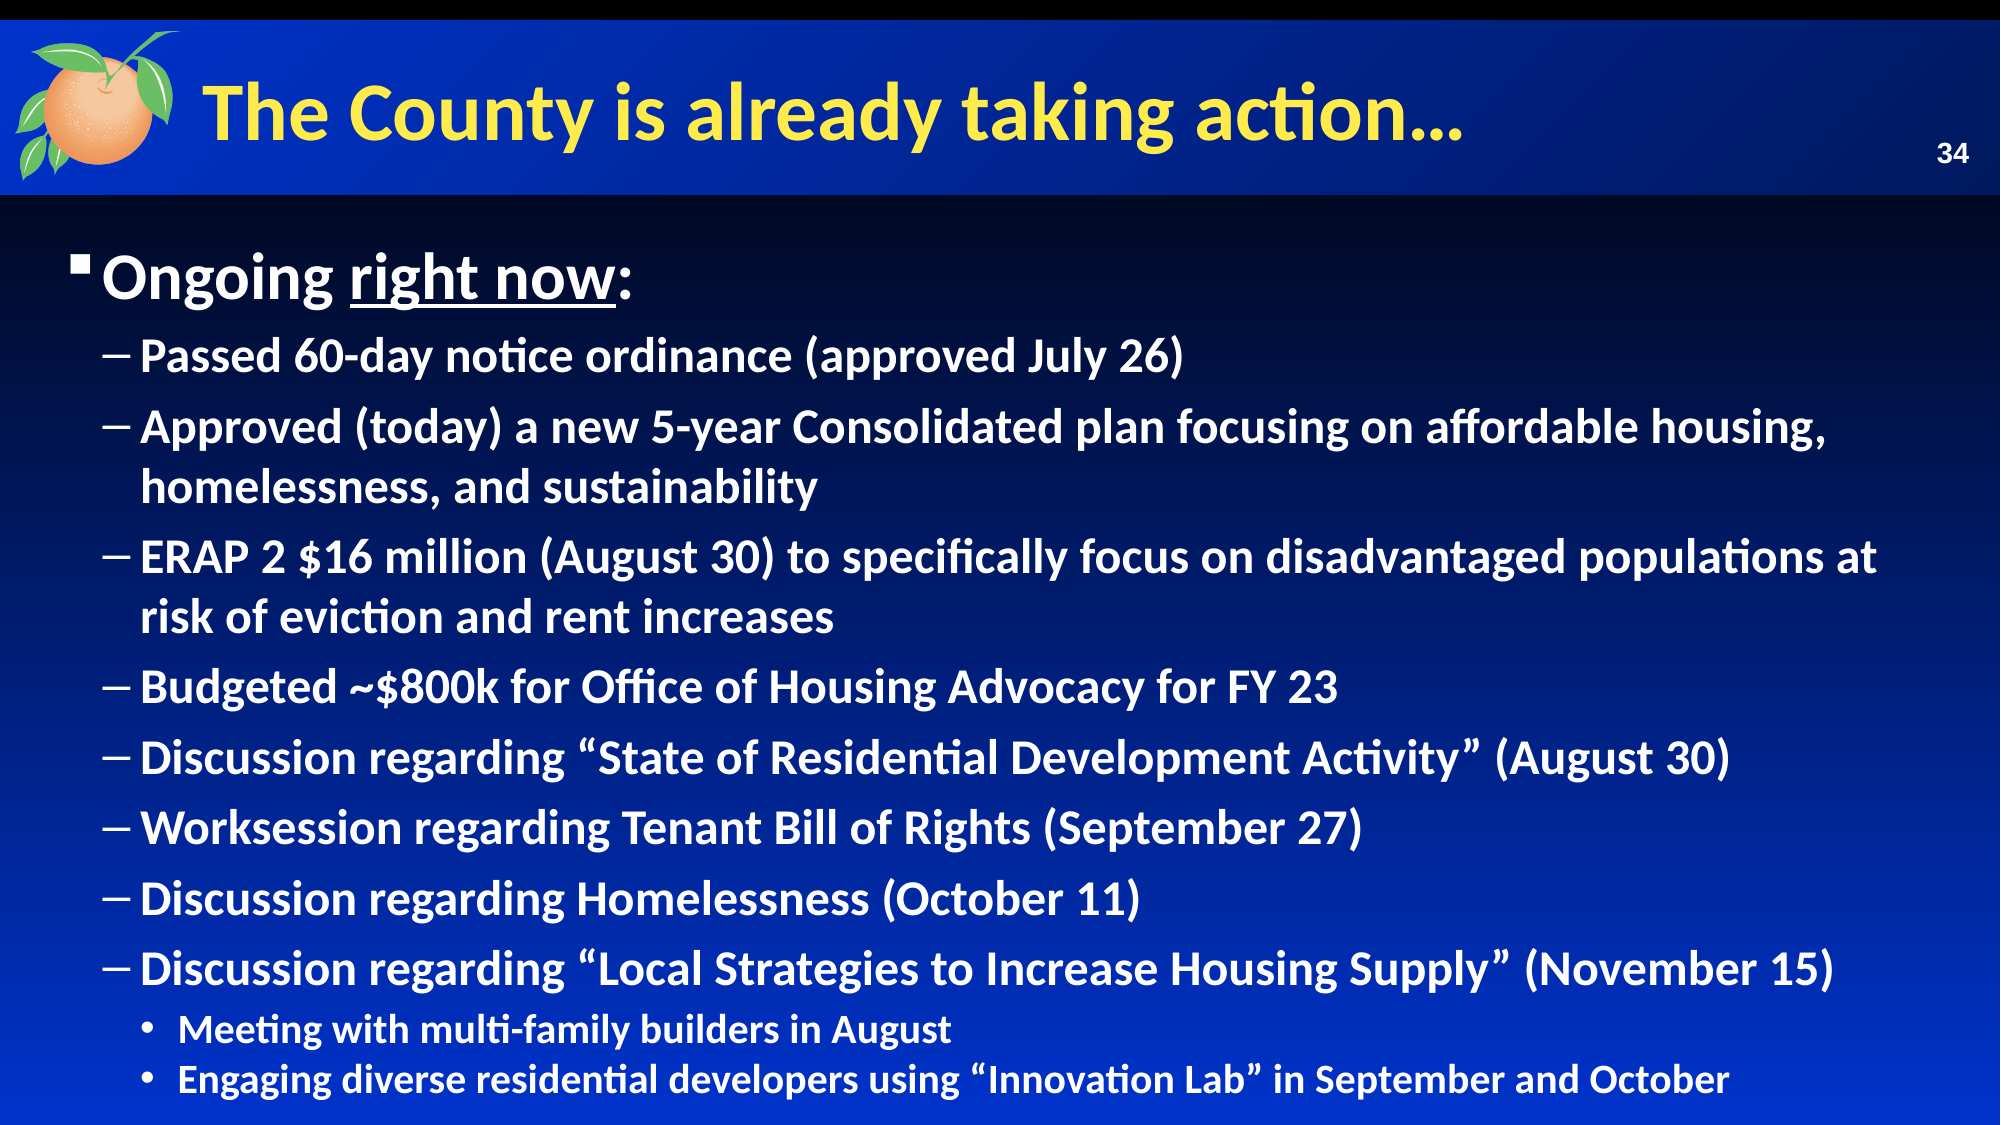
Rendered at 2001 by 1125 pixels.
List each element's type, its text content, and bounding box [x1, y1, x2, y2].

title The County is already taking action… [187, 45, 1945, 170]
slide_number 34 [1534, 122, 1985, 182]
list Ongoing right now: Passed 60-day notice ordinance (approved July 26) Approved (today) a new 5-year Consolidated plan focusing on affordable housing, homelessness, and sustainability ERAP 2 $16 million (August 30) to specifically focus on disadvantaged populations at risk of eviction and rent increases Budgeted ~$800k for Office of Housing Advocacy for FY 23 Discussion regarding “State of Residential Development Activity” (August 30) Worksession regarding Tenant Bill of Rights (September 27) Discussion regarding Homelessness (October 11) Discussion regarding “Local Strategies to Increase Housing Supply” (November 15) Meeting with multi-family builders in August Engaging diverse residential developers using “Innovation Lab” in September and October [49, 224, 1967, 1101]
